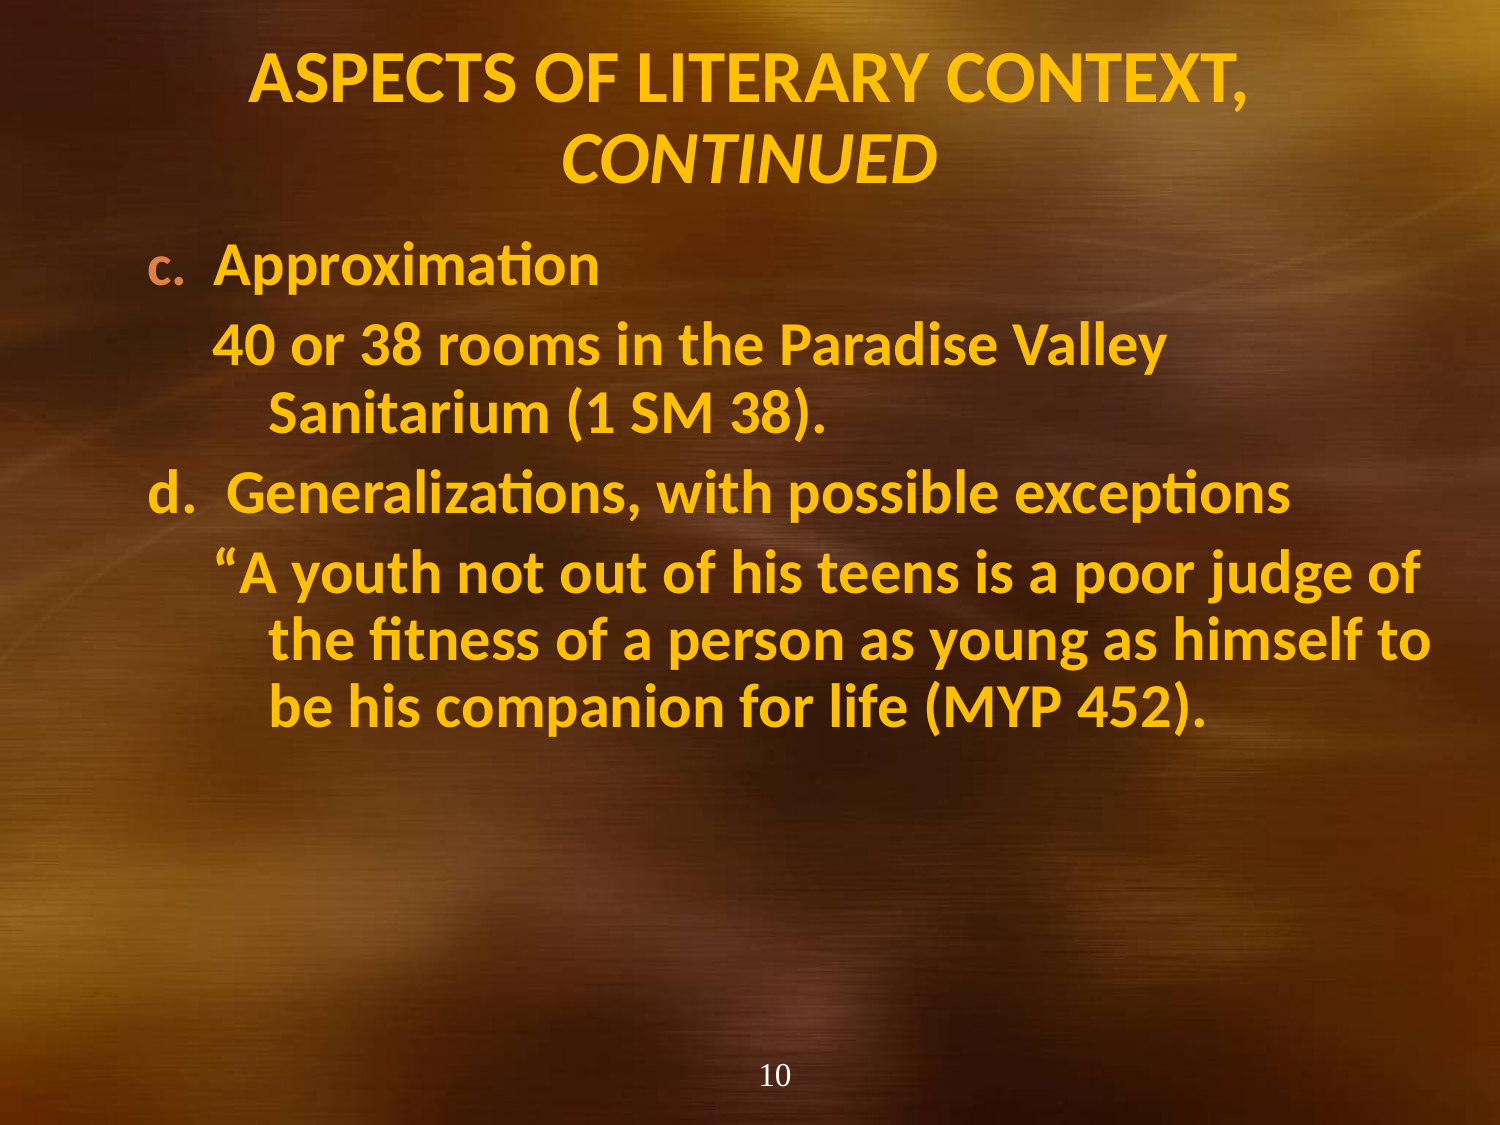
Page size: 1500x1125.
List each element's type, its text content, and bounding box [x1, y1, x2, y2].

list c. Approximation 40 or 38 rooms in the Paradise Valley Sanitarium (1 SM 38). d. Generalizations, with possible exceptions “A youth not out of his teens is a poor judge of the fitness of a person as young as himself to be his companion for life (MYP 452). [62, 231, 1438, 755]
title Aspects of Literary Context, continued [62, 37, 1438, 202]
picture [0, 0, 1500, 1125]
